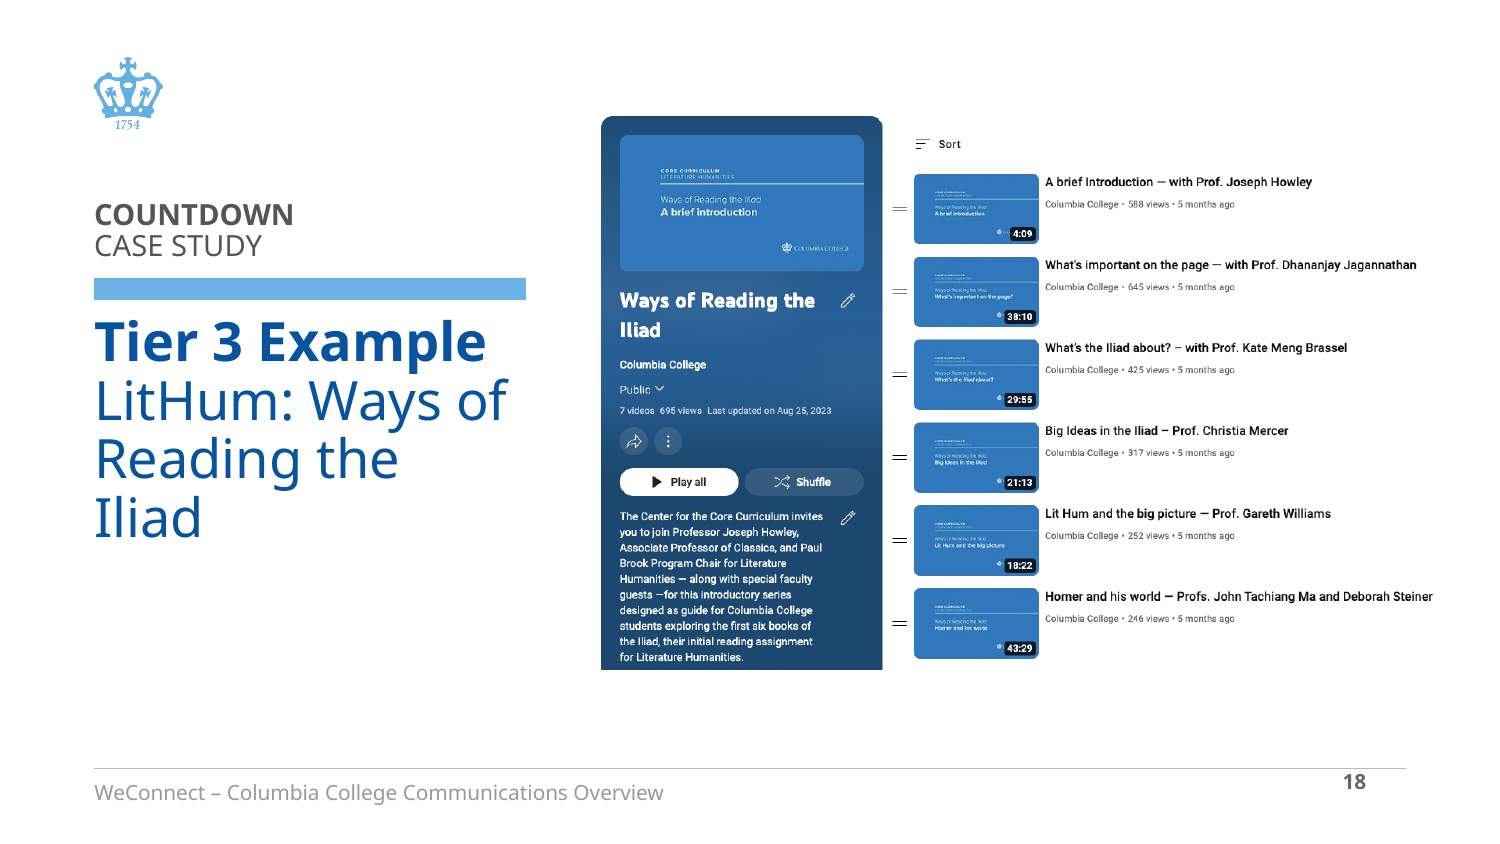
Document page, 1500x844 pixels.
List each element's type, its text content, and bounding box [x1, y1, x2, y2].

subtitle WeConnect – Columbia College Communications Overview [94, 768, 1107, 844]
picture [599, 113, 1445, 670]
title COUNTDOWN CASE STUDY [94, 127, 527, 278]
picture [93, 57, 163, 130]
title Tier 3 Example LitHum: Ways of Reading the Iliad [94, 300, 527, 710]
slide_number ‹#› [1311, 768, 1406, 844]
